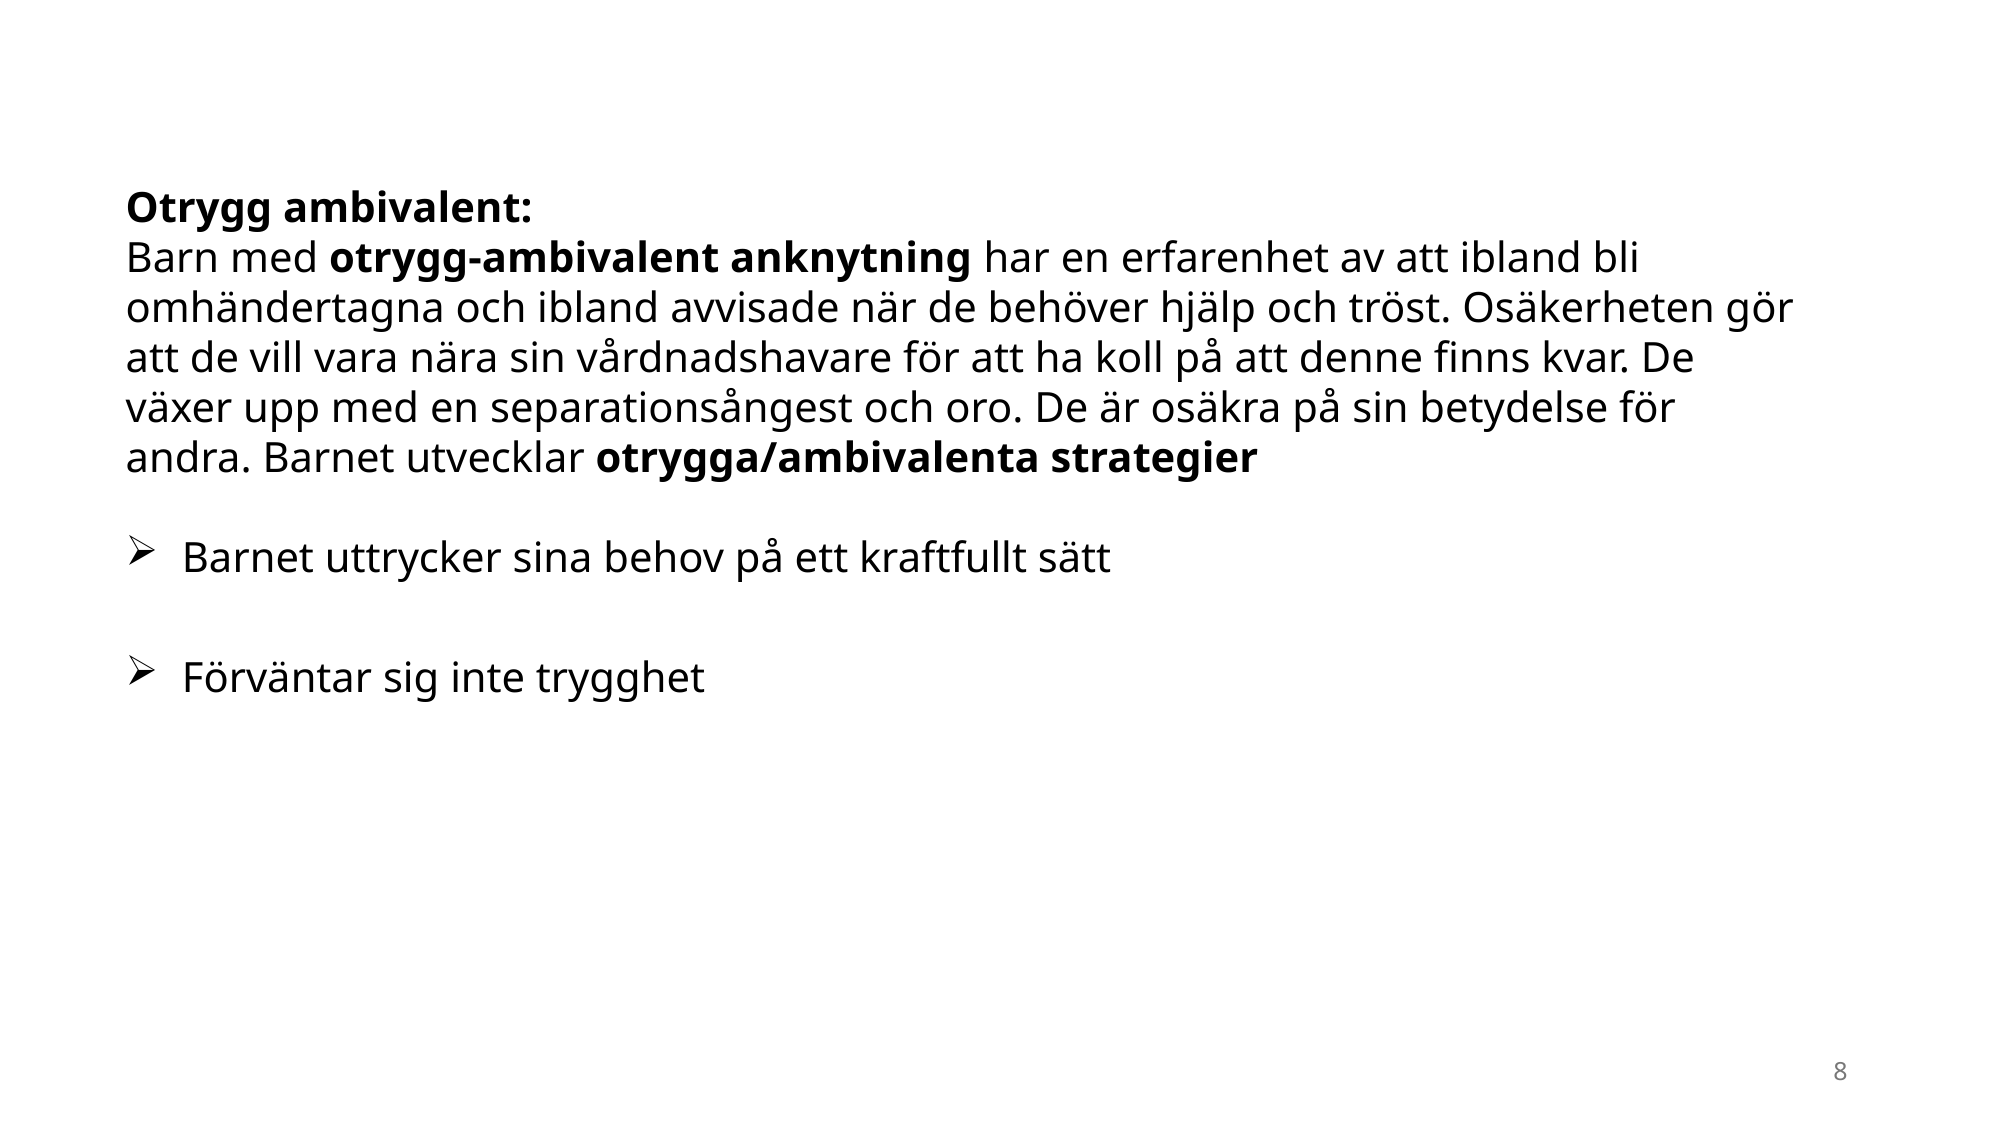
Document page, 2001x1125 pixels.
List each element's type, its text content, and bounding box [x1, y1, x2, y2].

text_box Otrygg ambivalent: Barn med otrygg-ambivalent anknytning har en erfarenhet av att ibland bli omhändertagna och ibland avvisade när de behöver hjälp och tröst. Osäkerheten gör att de vill vara nära sin vårdnadshavare för att ha koll på att denne finns kvar. De växer upp med en separationsångest och oro. De är osäkra på sin betydelse för andra. Barnet utvecklar otrygga/ambivalenta strategier Barnet uttrycker sina behov på ett kraftfullt sätt Förväntar sig inte trygghet [110, 173, 1814, 709]
slide_number 8 [1412, 1042, 1863, 1103]
